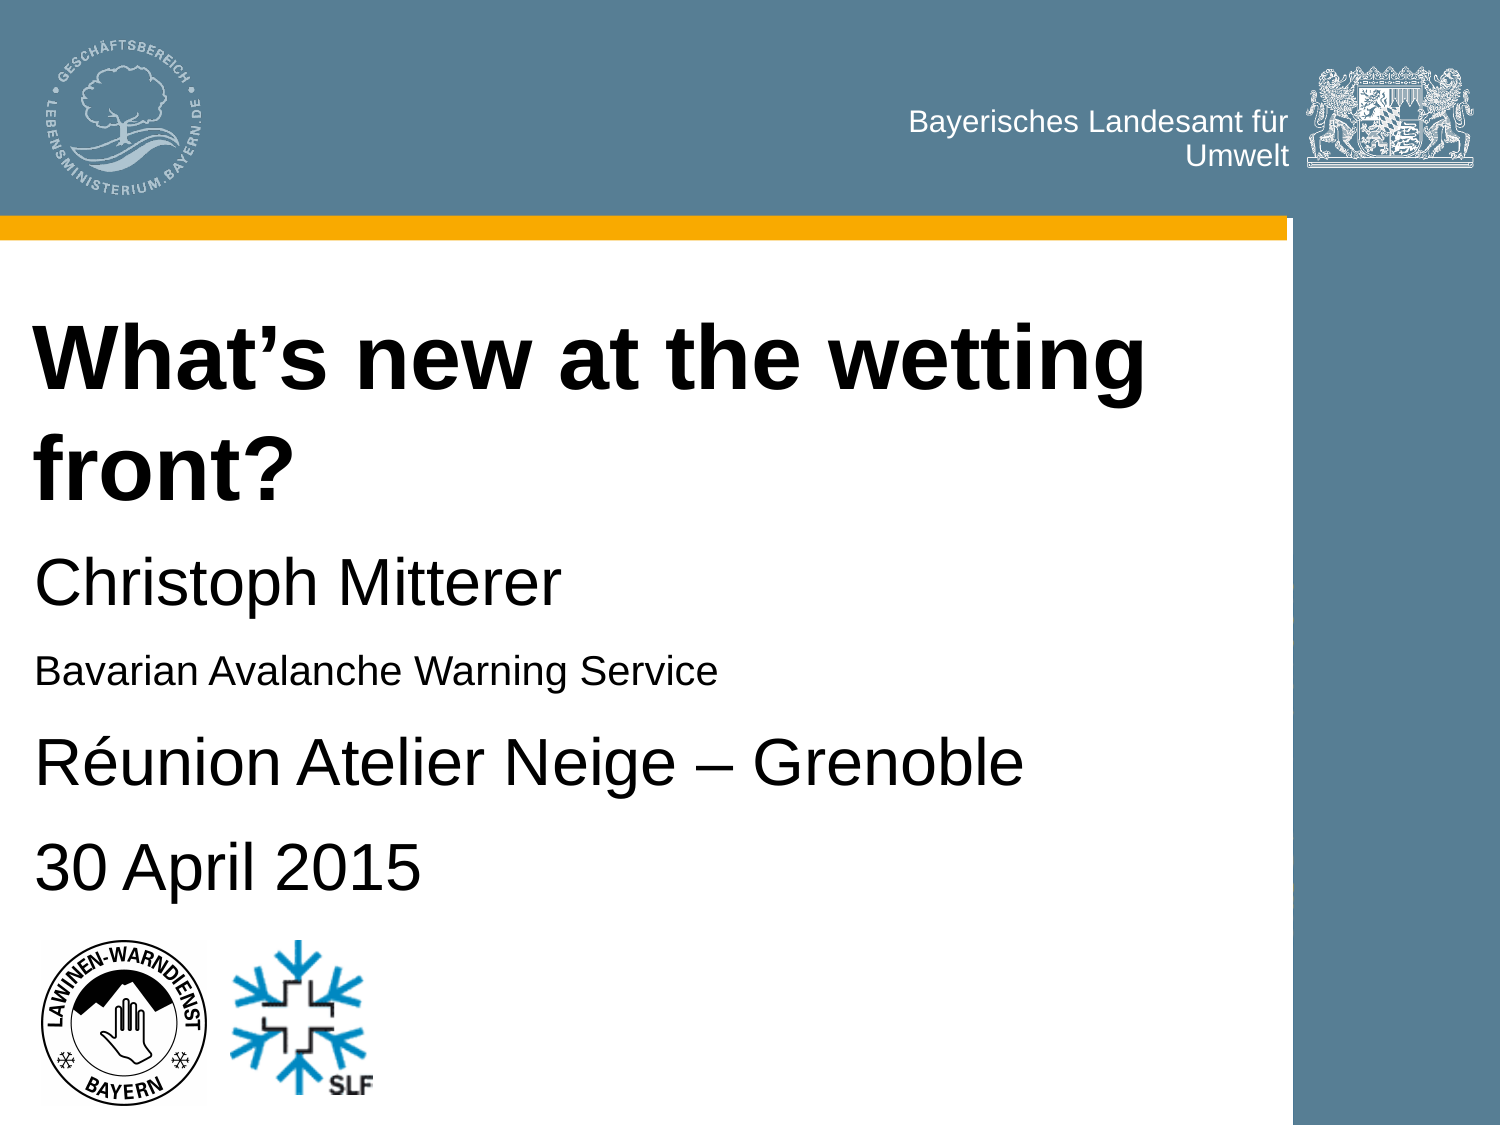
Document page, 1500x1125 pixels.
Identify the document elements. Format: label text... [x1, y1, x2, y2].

picture [41, 940, 207, 1106]
picture [0, 0, 1500, 1125]
subtitle Christoph Mitterer Bavarian Avalanche Warning Service Réunion Atelier Neige – Grenoble 30 April 2015 [18, 530, 1270, 799]
list What’s new at the wetting front? [17, 290, 1271, 516]
picture [229, 940, 374, 1095]
